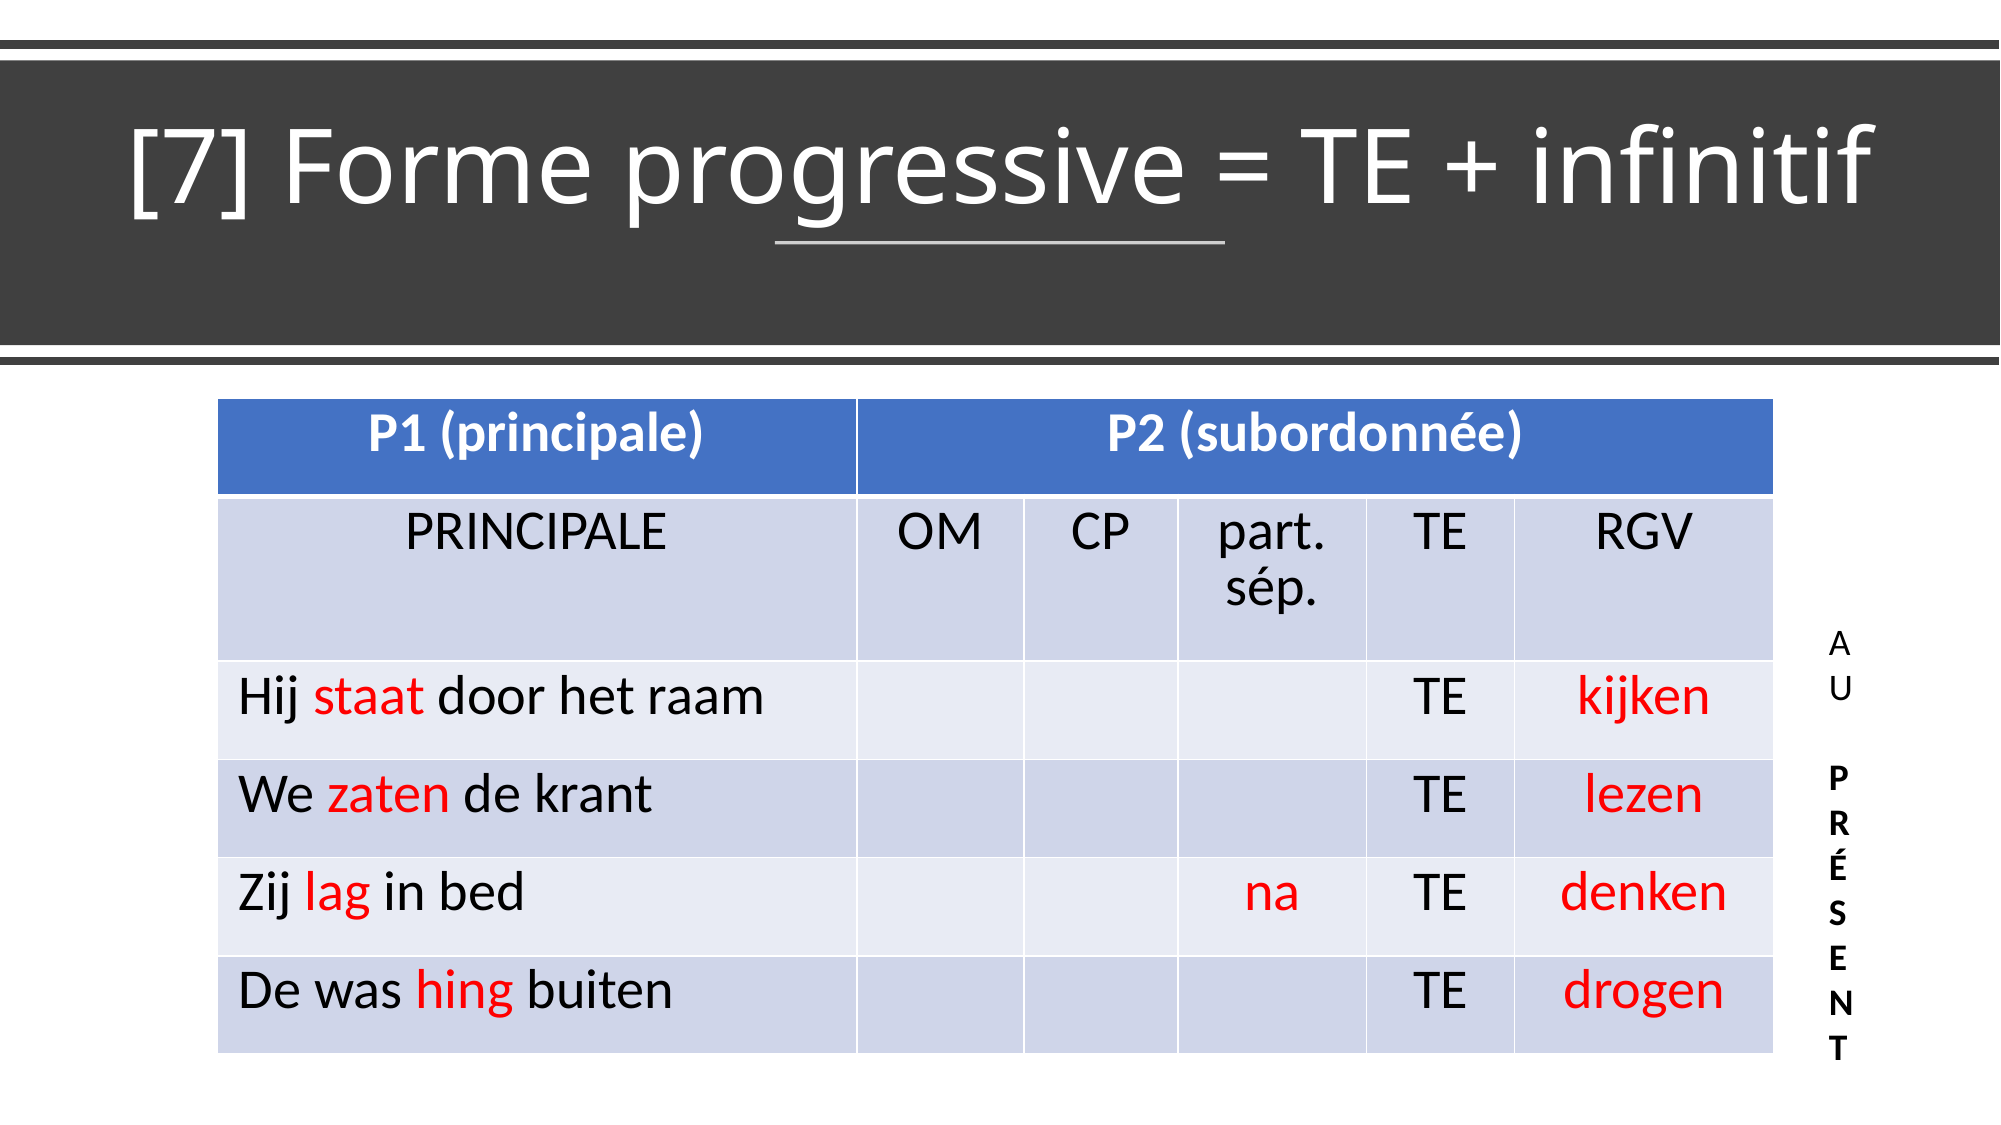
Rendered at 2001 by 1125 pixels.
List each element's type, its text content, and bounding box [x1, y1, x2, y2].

table_cell OM [858, 499, 1023, 660]
table_cell [1025, 858, 1177, 955]
table_cell [1179, 957, 1366, 1053]
table_cell kijken [1515, 662, 1773, 759]
table_cell TE [1367, 499, 1514, 660]
table_cell We zaten de krant [218, 760, 856, 857]
table_cell PRINCIPALE [218, 499, 856, 660]
table_cell De was hing buiten [218, 957, 856, 1053]
table_cell Zij lag in bed [218, 858, 856, 955]
table_cell Hij staat door het raam [218, 662, 856, 759]
table_cell [1025, 662, 1177, 759]
table_cell CP [1025, 499, 1177, 660]
table_cell TE [1367, 662, 1514, 759]
table_cell drogen [1515, 957, 1773, 1053]
text_box AU PRÉSENT [1814, 610, 1863, 1076]
table_cell [1025, 957, 1177, 1053]
table_cell part. sép. [1179, 499, 1366, 660]
table_cell TE [1367, 858, 1514, 955]
table_cell [858, 760, 1023, 857]
text_box [0, 59, 2000, 346]
title [7] Forme progressive = TE + infinitif [86, 80, 1914, 233]
table_cell [858, 957, 1023, 1053]
table_cell lezen [1515, 760, 1773, 857]
table_header P1 (principale) [218, 399, 856, 494]
table_cell [858, 662, 1023, 759]
table_cell RGV [1515, 499, 1773, 660]
table_cell [1179, 662, 1366, 759]
table_cell na [1179, 858, 1366, 955]
table_cell TE [1367, 957, 1514, 1053]
table_header P2 (subordonnée) [858, 399, 1773, 494]
table_cell [1025, 760, 1177, 857]
table_cell [858, 858, 1023, 955]
table_cell TE [1367, 760, 1514, 857]
table_cell [1179, 760, 1366, 857]
table_cell denken [1515, 858, 1773, 955]
